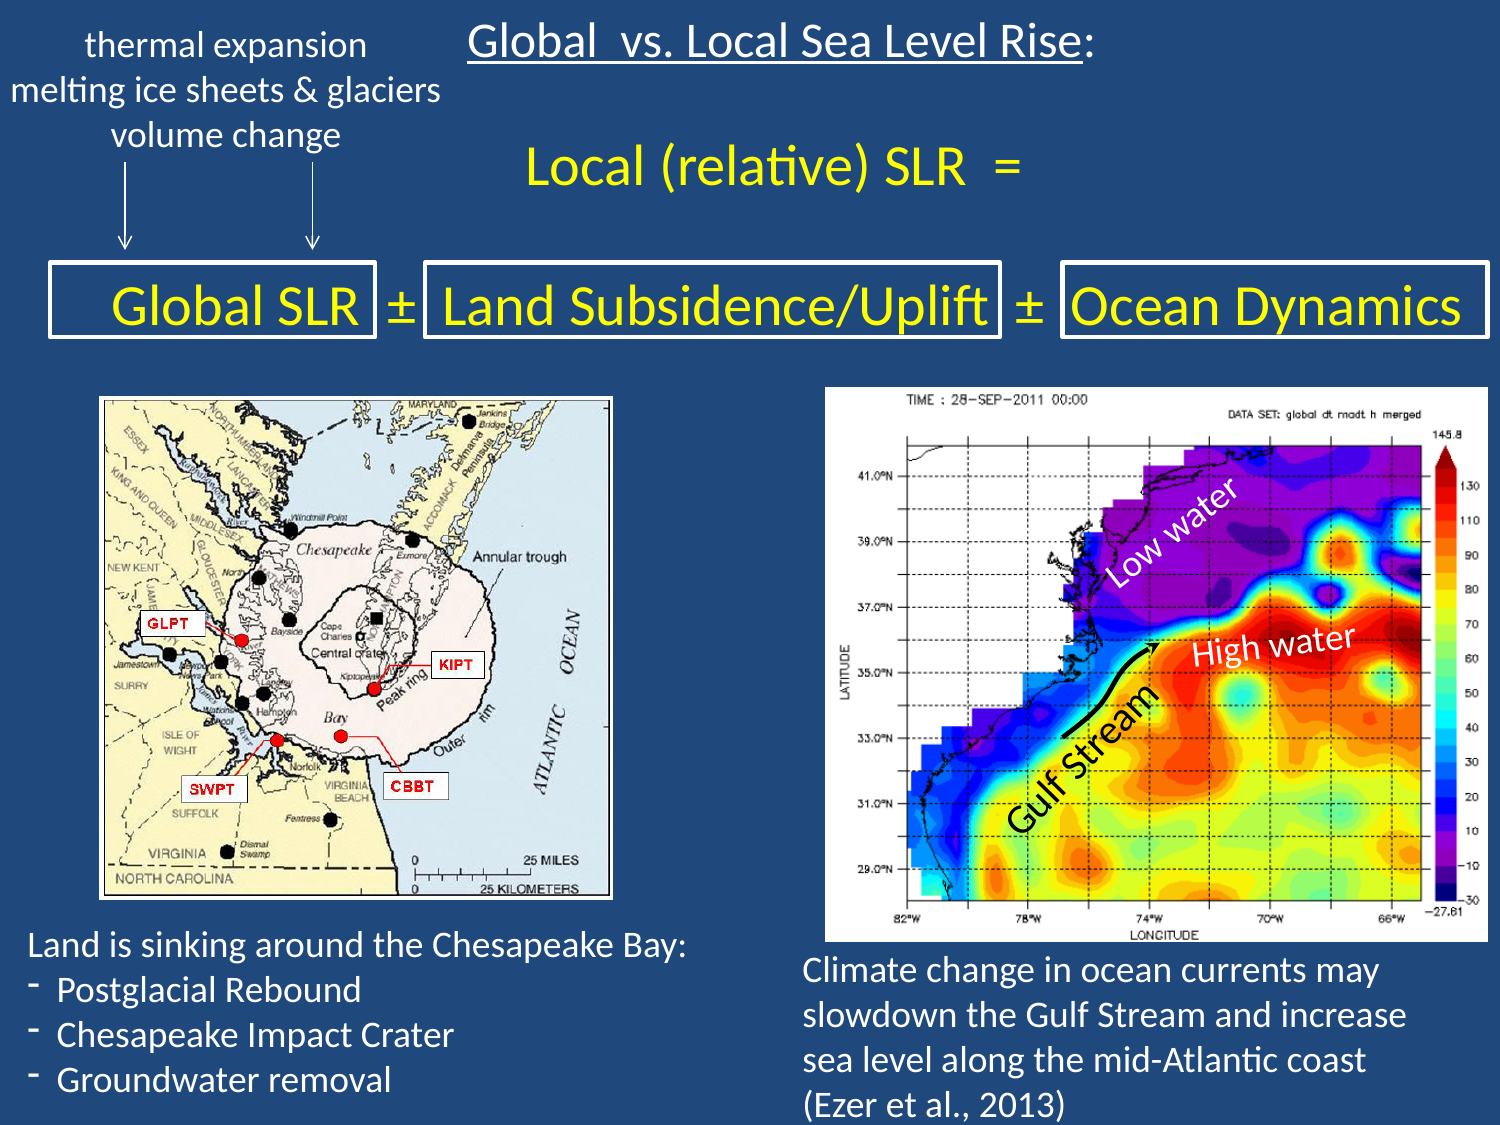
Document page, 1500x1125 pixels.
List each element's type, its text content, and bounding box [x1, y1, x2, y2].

text_box Climate change in ocean currents may slowdown the Gulf Stream and increase sea level along the mid-Atlantic coast (Ezer et al., 2013) [787, 937, 1463, 1125]
picture [99, 396, 613, 901]
text_box [1060, 260, 1490, 339]
text_box [48, 260, 377, 339]
text_box [423, 260, 1002, 339]
text_box thermal expansion melting ice sheets & glaciers volume change [0, 12, 457, 163]
text_box Global vs. Local Sea Level Rise: Local (relative) SLR = Global SLR ± Land Subsidence/Uplift ± Ocean Dynamics [74, 0, 1500, 345]
text_box Land is sinking around the Chesapeake Bay: Postglacial Rebound Chesapeake Impact Crater Groundwater removal [12, 912, 738, 1108]
picture [824, 387, 1488, 942]
